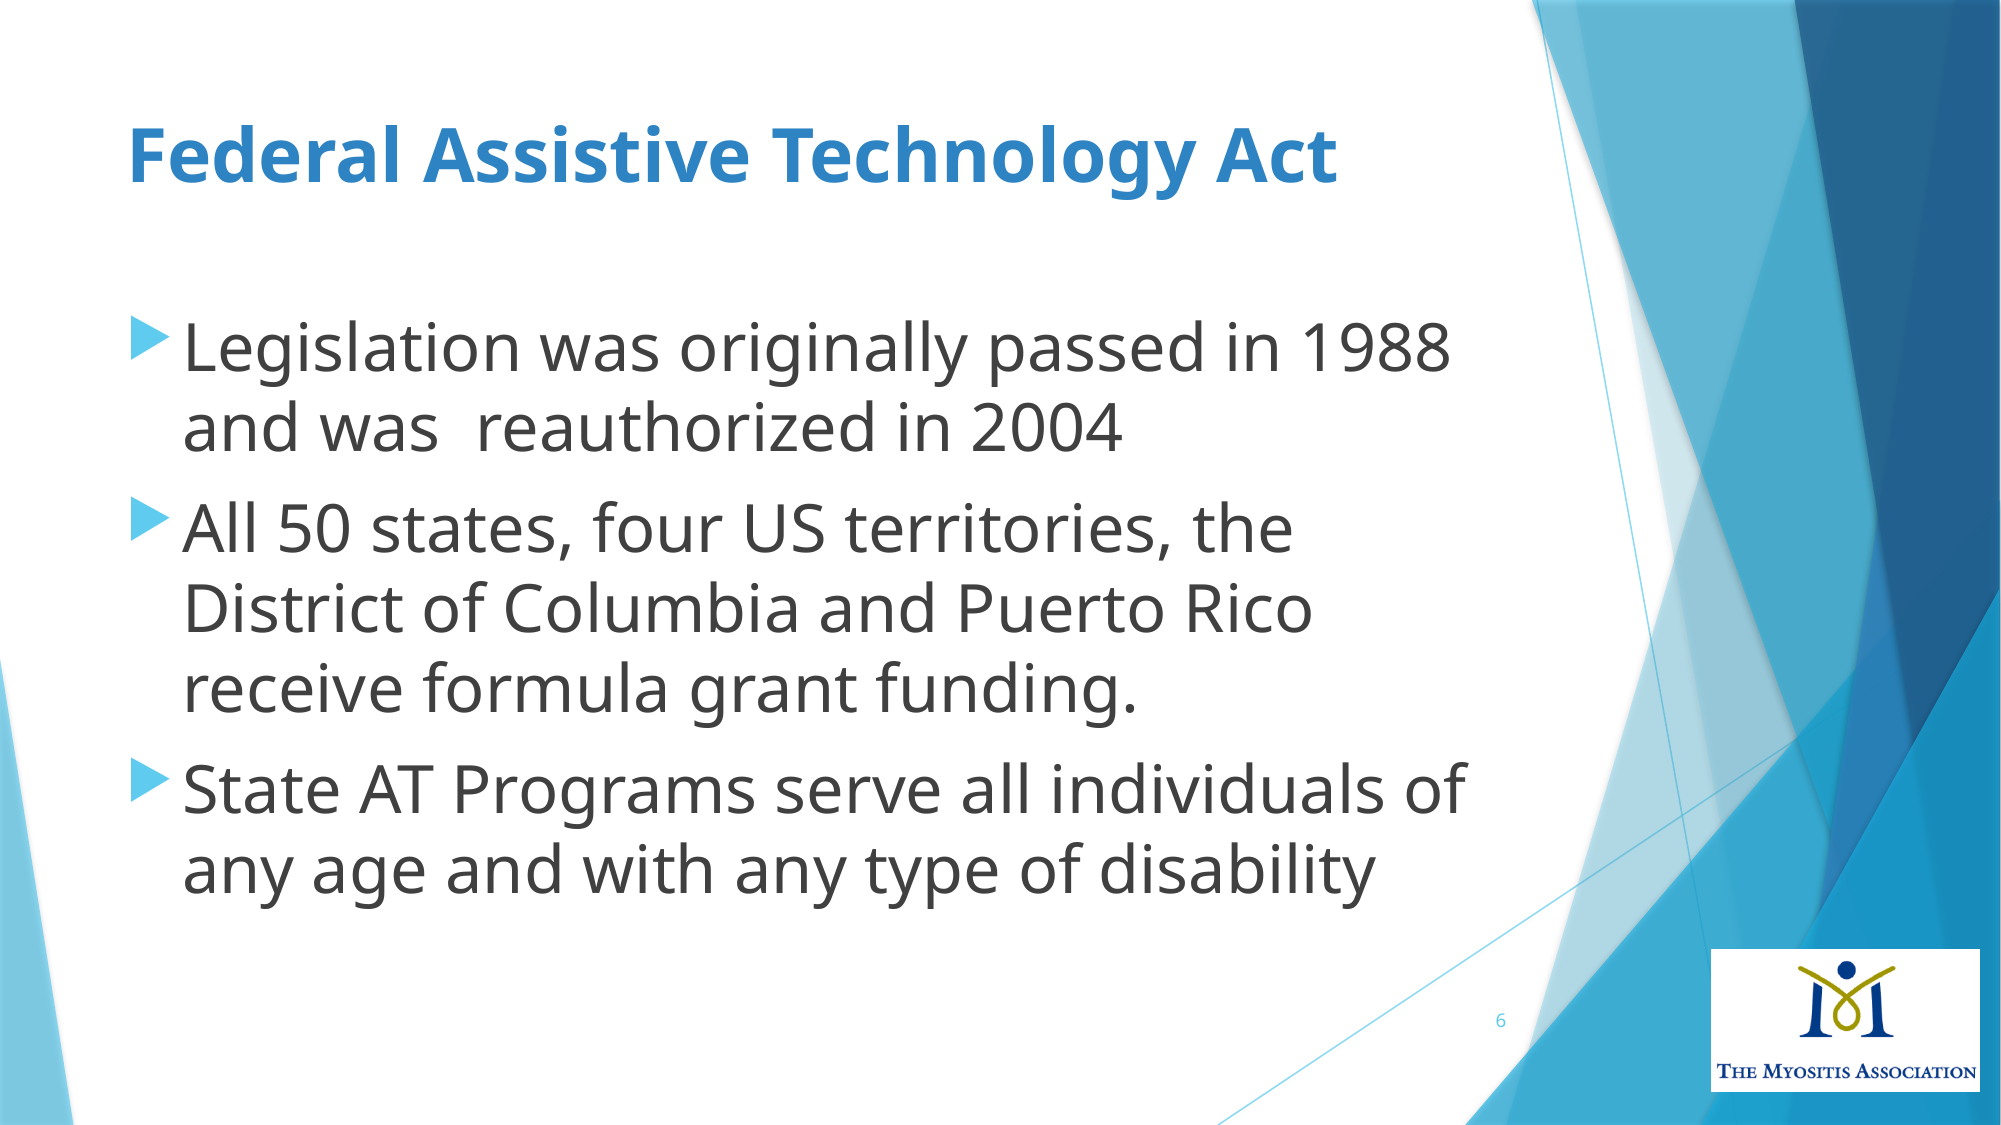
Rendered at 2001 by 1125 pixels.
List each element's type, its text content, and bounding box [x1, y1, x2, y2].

list Legislation was originally passed in 1988 and was reauthorized in 2004 All 50 states, four US territories, the District of Columbia and Puerto Rico receive formula grant funding. State AT Programs serve all individuals of any age and with any type of disability [111, 297, 1522, 935]
picture [1711, 949, 1980, 1092]
slide_number 6 [1409, 991, 1522, 1051]
title Federal Assistive Technology Act [111, 99, 1522, 297]
